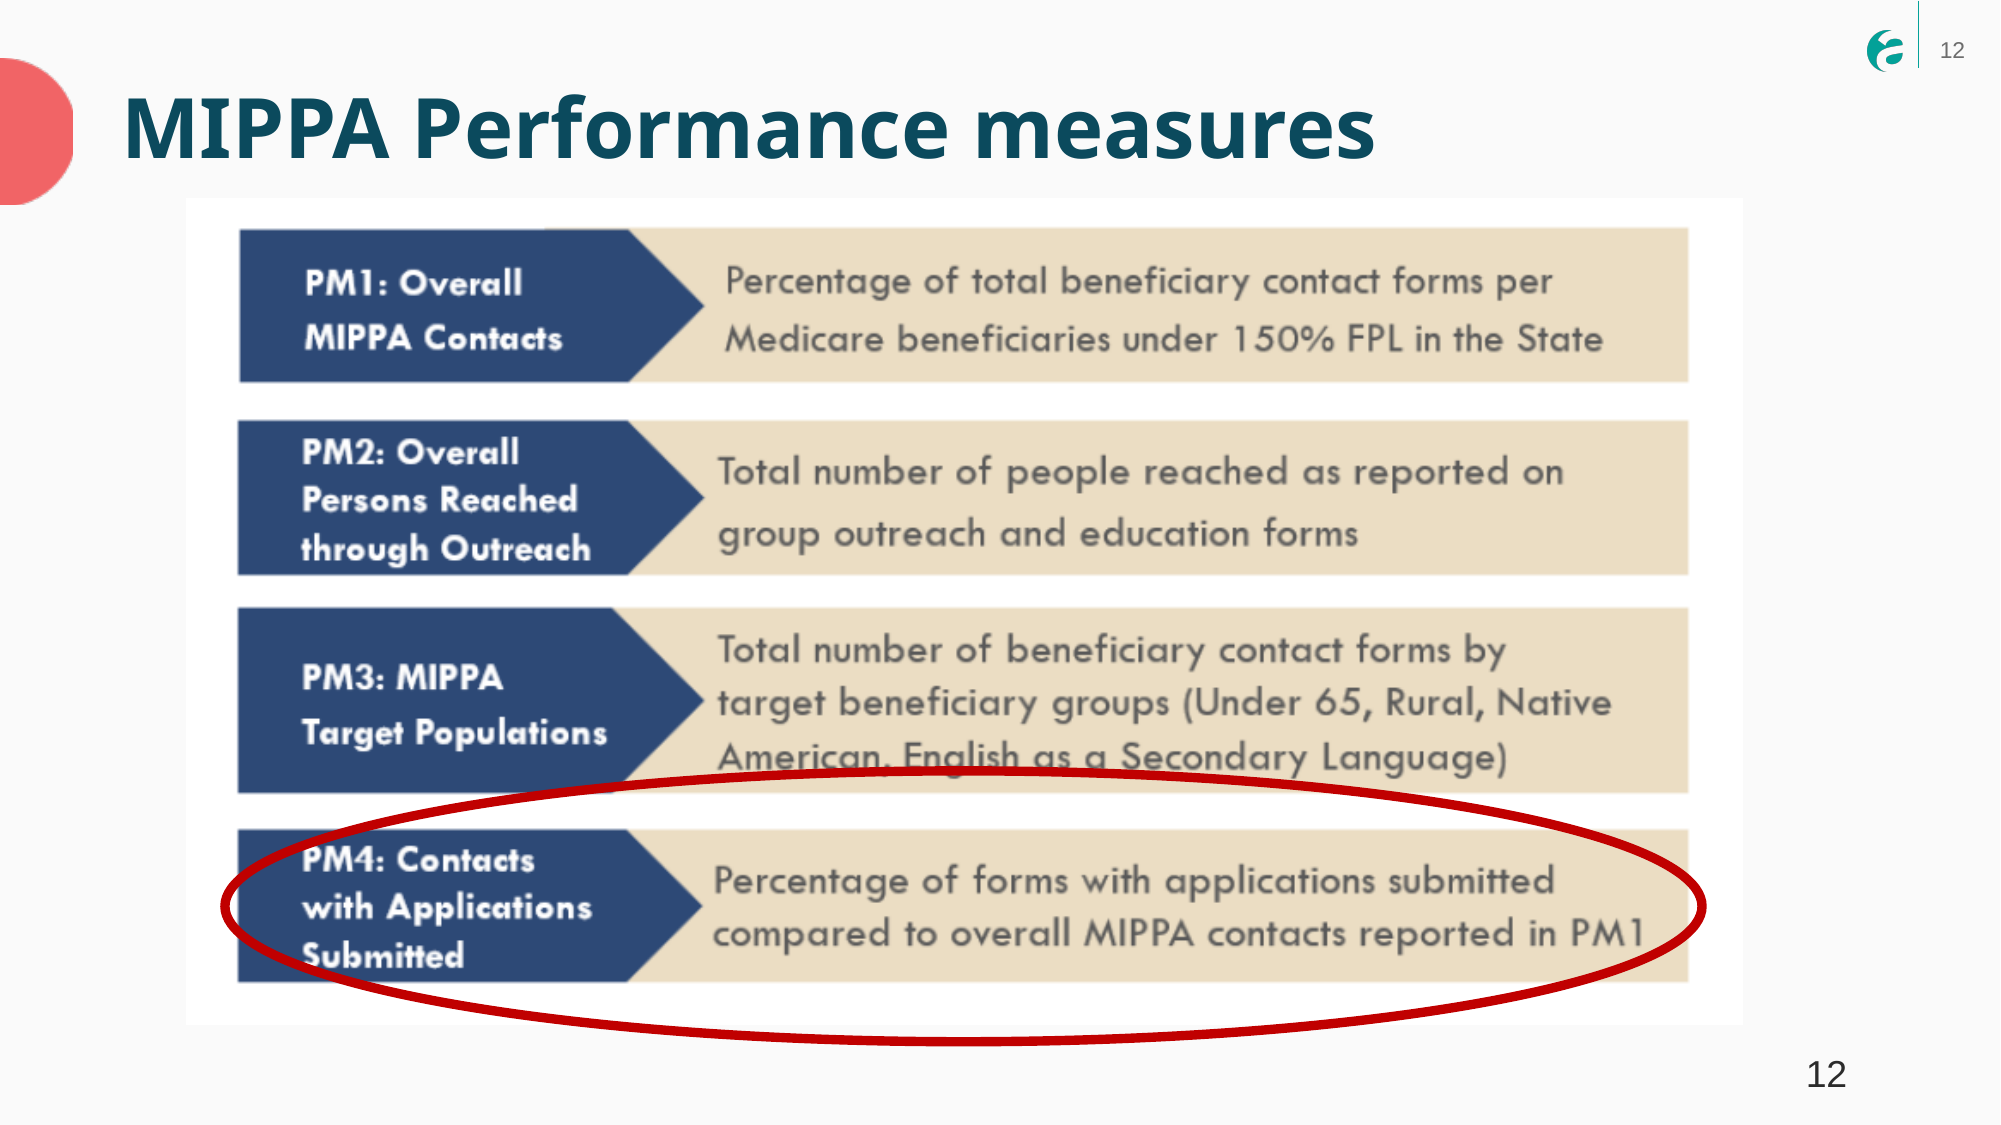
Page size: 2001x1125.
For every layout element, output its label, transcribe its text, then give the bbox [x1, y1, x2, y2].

text_box [598, 1025, 1329, 1043]
slide_number 12 [1791, 1042, 2000, 1125]
picture [186, 198, 1743, 1025]
list MIPPA Performance measures [106, 48, 1677, 215]
